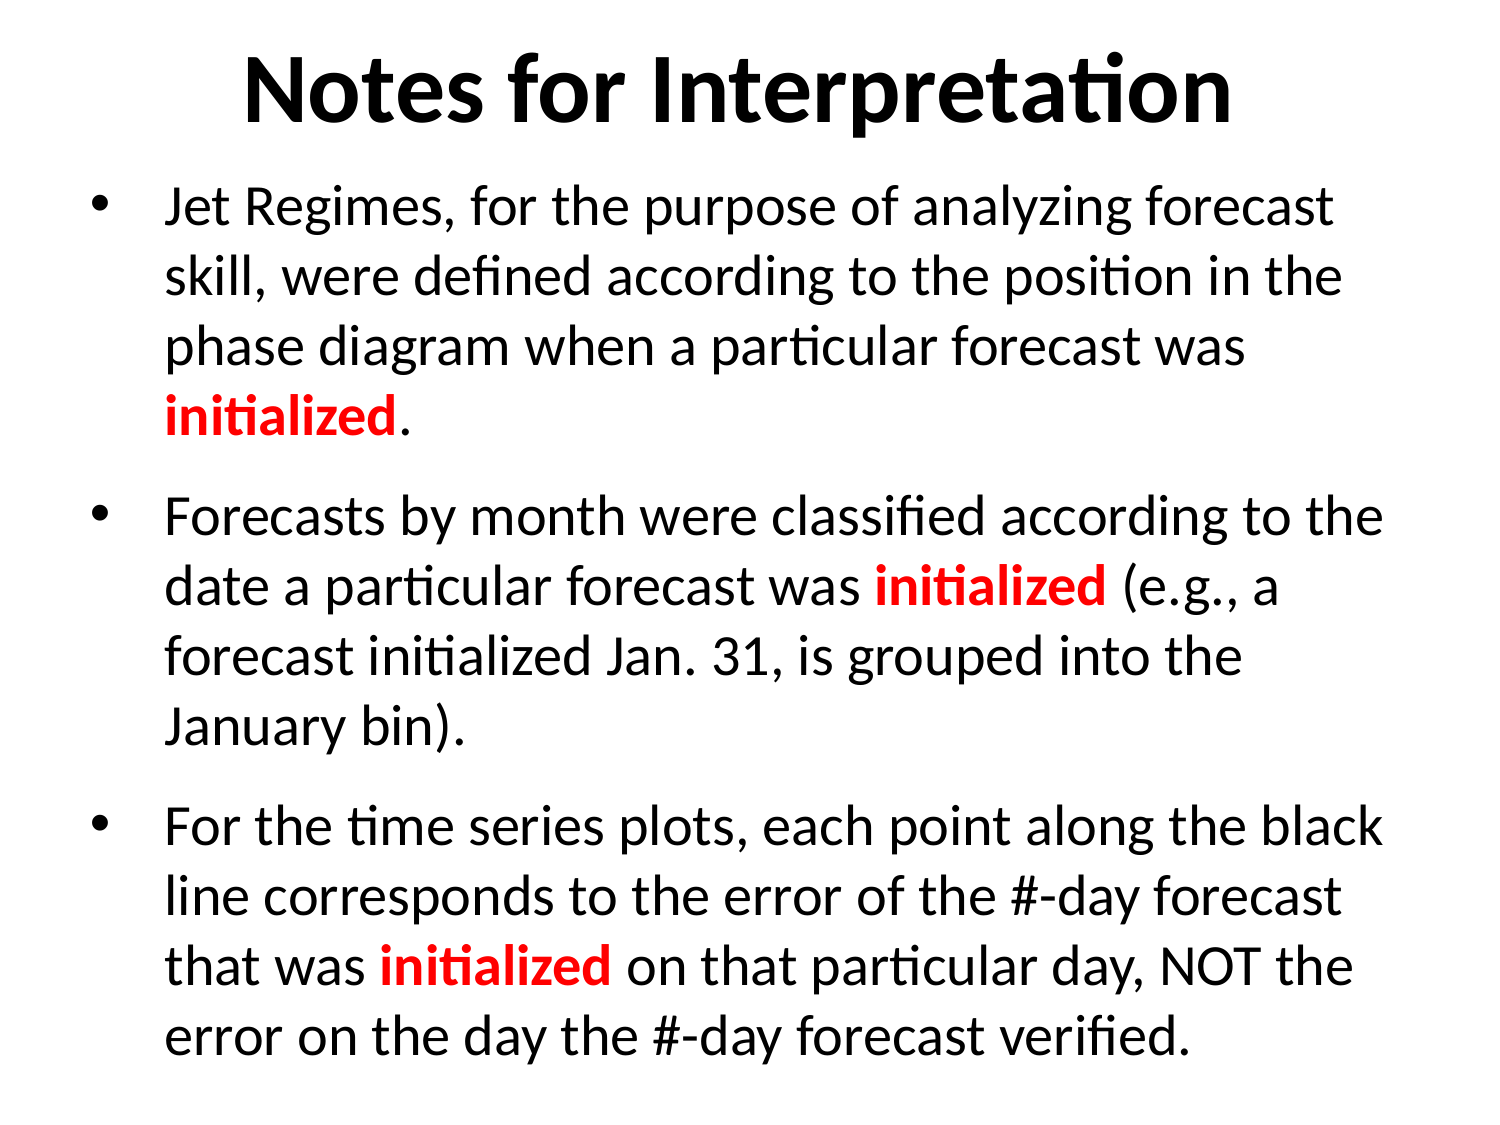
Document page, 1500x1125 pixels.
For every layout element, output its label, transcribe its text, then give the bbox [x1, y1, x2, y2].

text_box Jet Regimes, for the purpose of analyzing forecast skill, were defined according to the position in the phase diagram when a particular forecast was initialized. Forecasts by month were classified according to the date a particular forecast was initialized (e.g., a forecast initialized Jan. 31, is grouped into the January bin). For the time series plots, each point along the black line corresponds to the error of the #-day forecast that was initialized on that particular day, NOT the error on the day the #-day forecast verified. [75, 159, 1454, 1075]
title Notes for Interpretation [75, 0, 1425, 159]
